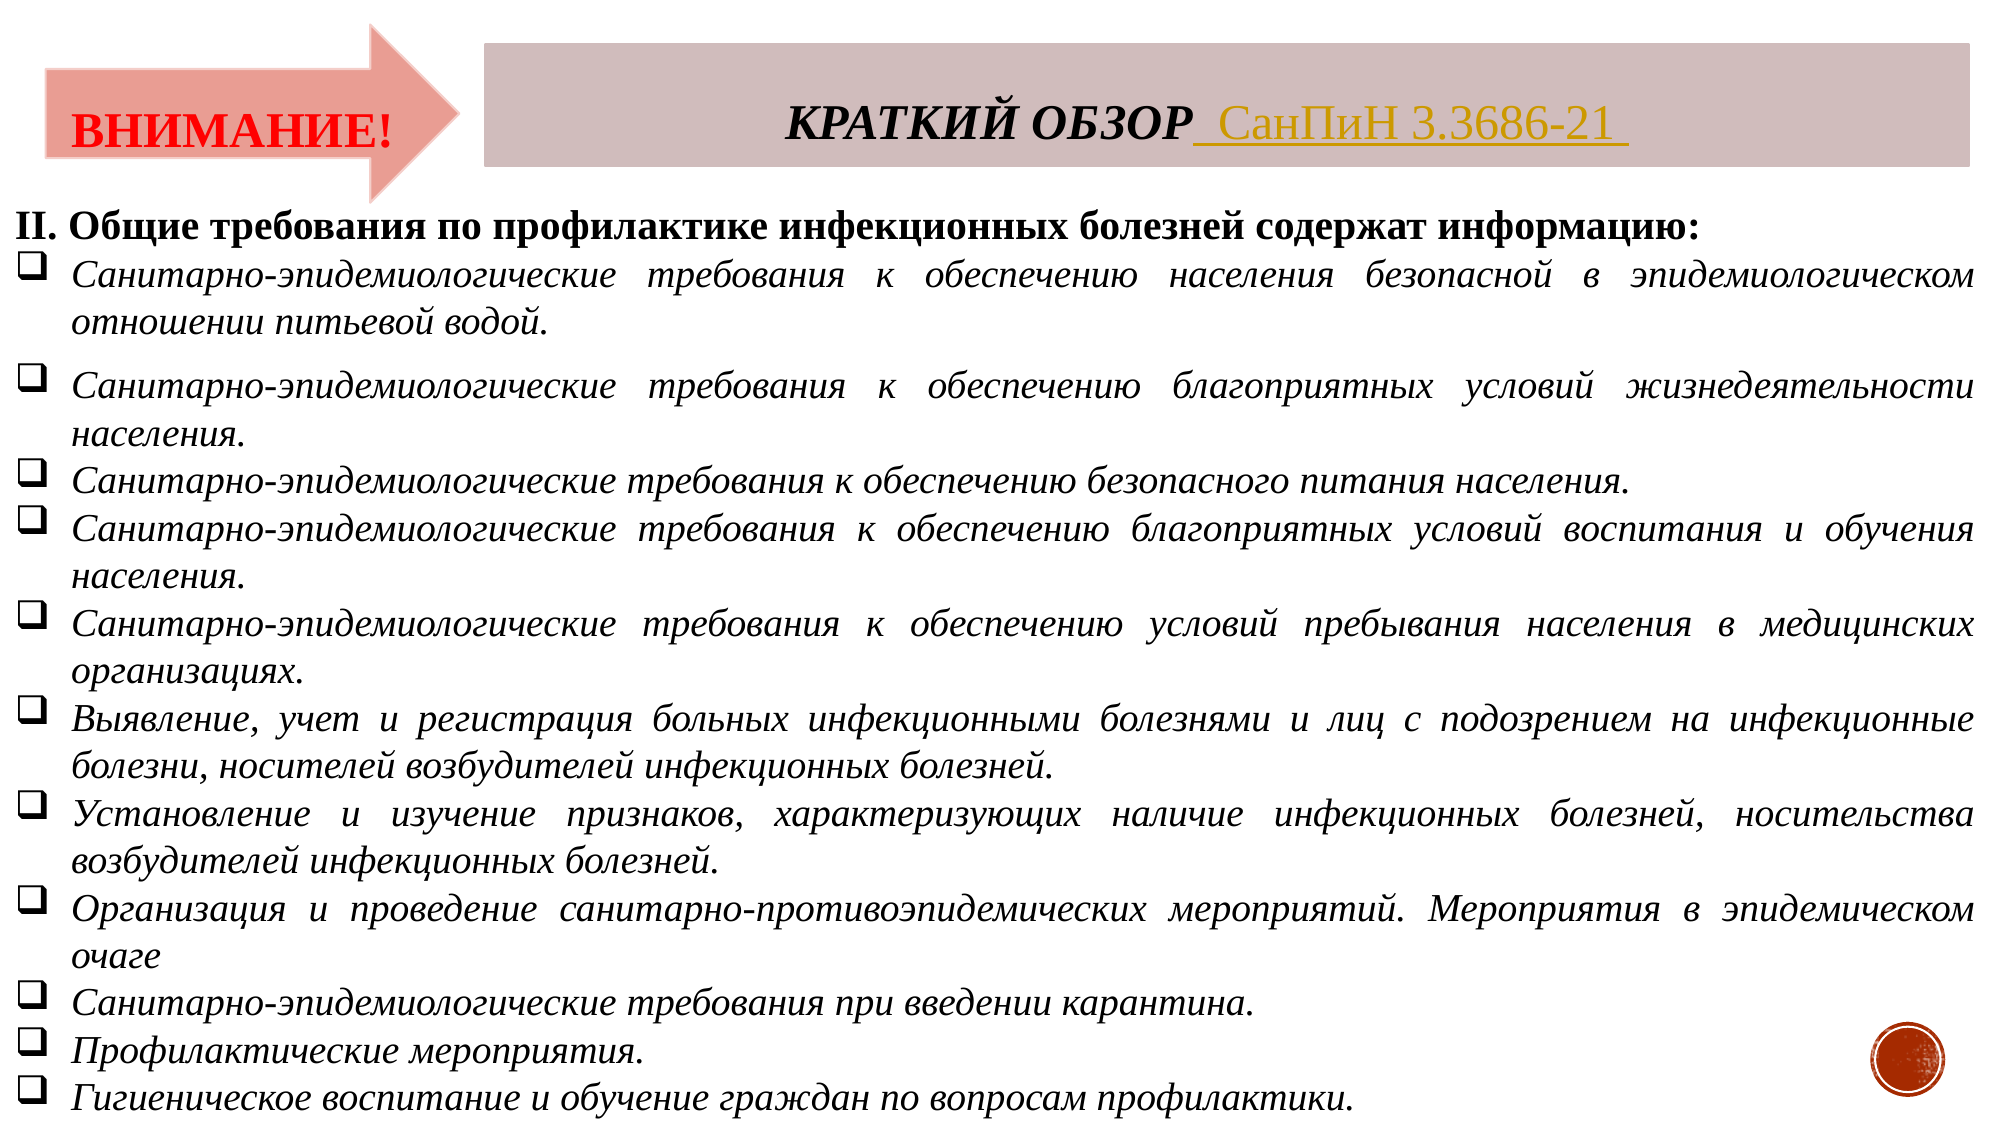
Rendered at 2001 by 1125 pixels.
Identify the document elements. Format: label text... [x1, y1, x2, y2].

text_box КРАТКИЙ ОБЗОР СанПиН 3.3686-21 [500, 52, 1914, 158]
text_box [430, 82, 461, 145]
text_box ВНИМАНИЕ! [56, 59, 430, 165]
text_box [484, 43, 1970, 167]
text_box II. Общие требования по профилактике инфекционных болезней содержат информацию: Санитарно-эпидемиологические требования к обеспечению населения безопасной в эпидемиологическом отношении питьевой водой. Санитарно-эпидемиологические требования к обеспечению благоприятных условий жизнедеятельности населения. Санитарно-эпидемиологические требования к обеспечению безопасного питания населения. Санитарно-эпидемиологические требования к обеспечению благоприятных условий воспитания и обучения населения. Санитарно-эпидемиологические требования к обеспечению условий пребывания населения в медицинских организациях. Выявление, учет и регистрация больных инфекционными болезнями и лиц с подозрением на инфекционные болезни, носителей возбудителей инфекционных болезней. Установление и изучение признаков, характеризующих наличие инфекционных болезней, носительства возбудителей инфекционных болезней. Организация и проведение санитарно-противоэпидемических мероприятий. Мероприятия в эпидемическом очаге Санитарно-эпидемиологические требования при введении карантина. Профилактические мероприятия. Гигиеническое воспитание и обучение граждан по вопросам профилактики. [0, 190, 1991, 1125]
text_box [44, 67, 56, 160]
text_box [369, 23, 407, 59]
text_box [369, 165, 410, 190]
